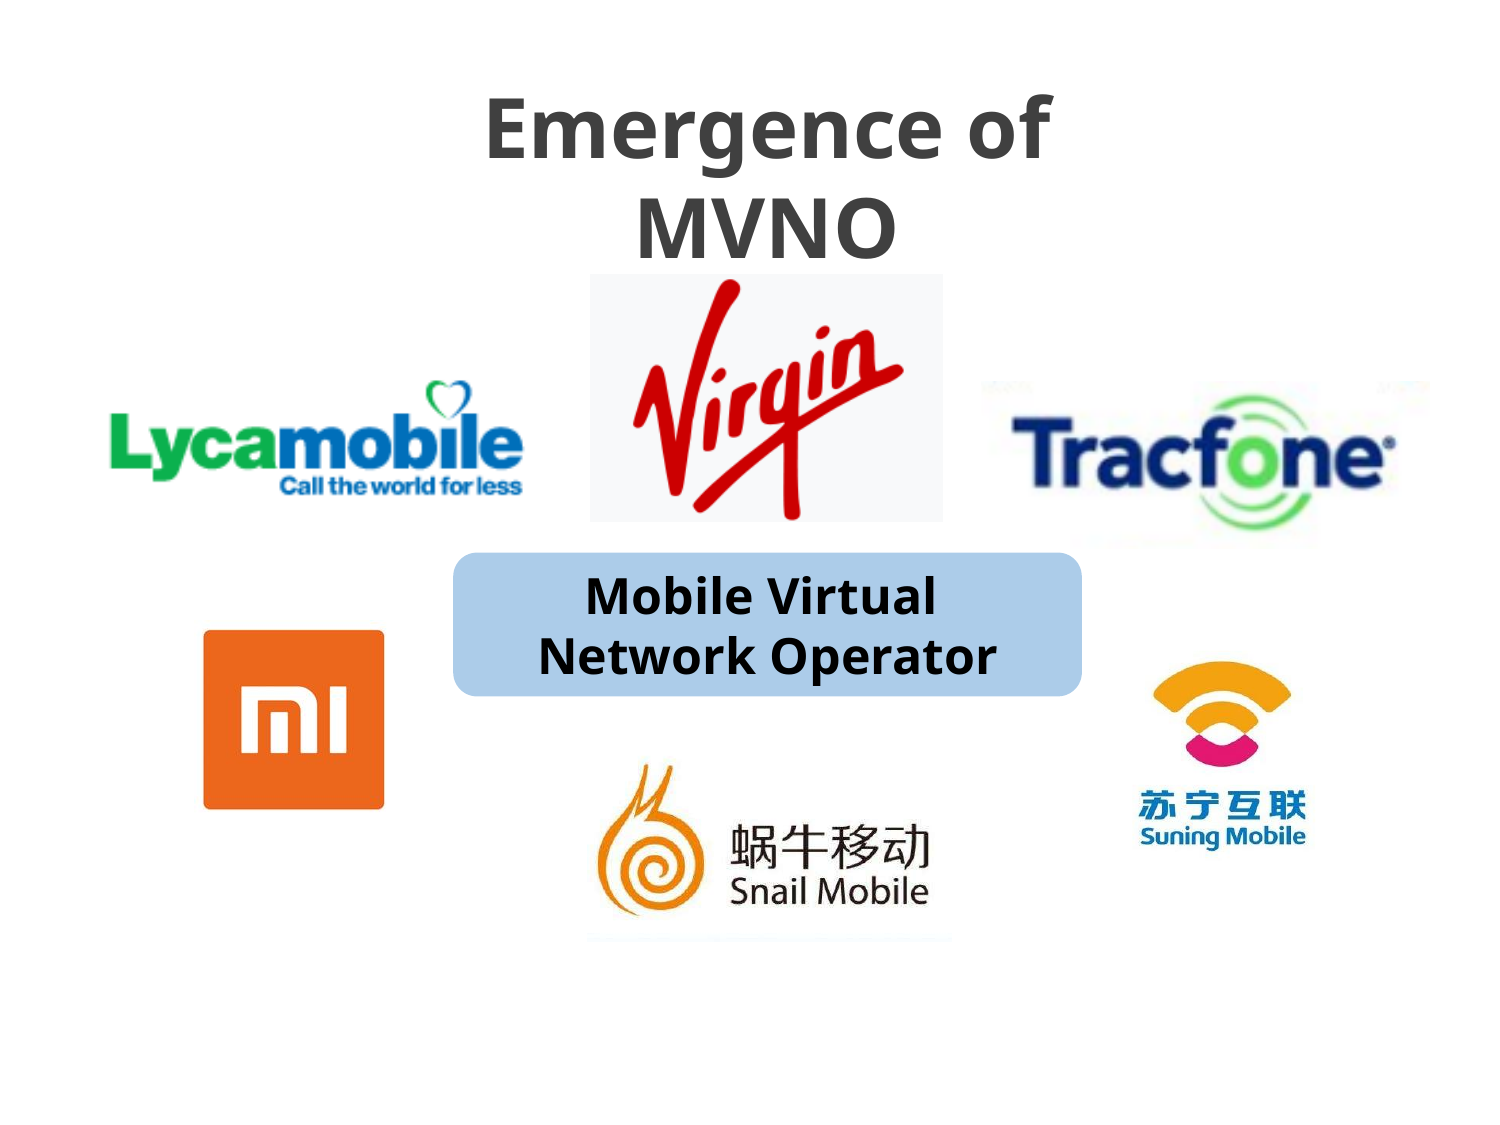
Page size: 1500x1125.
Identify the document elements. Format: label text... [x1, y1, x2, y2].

text_box Emergence of MVNO [346, 75, 1187, 276]
picture [1047, 626, 1402, 861]
picture [88, 368, 571, 513]
picture [981, 381, 1430, 549]
text_box Mobile Virtual Network Operator [453, 552, 1082, 697]
picture [587, 743, 952, 942]
picture [194, 620, 394, 819]
picture [590, 274, 943, 522]
